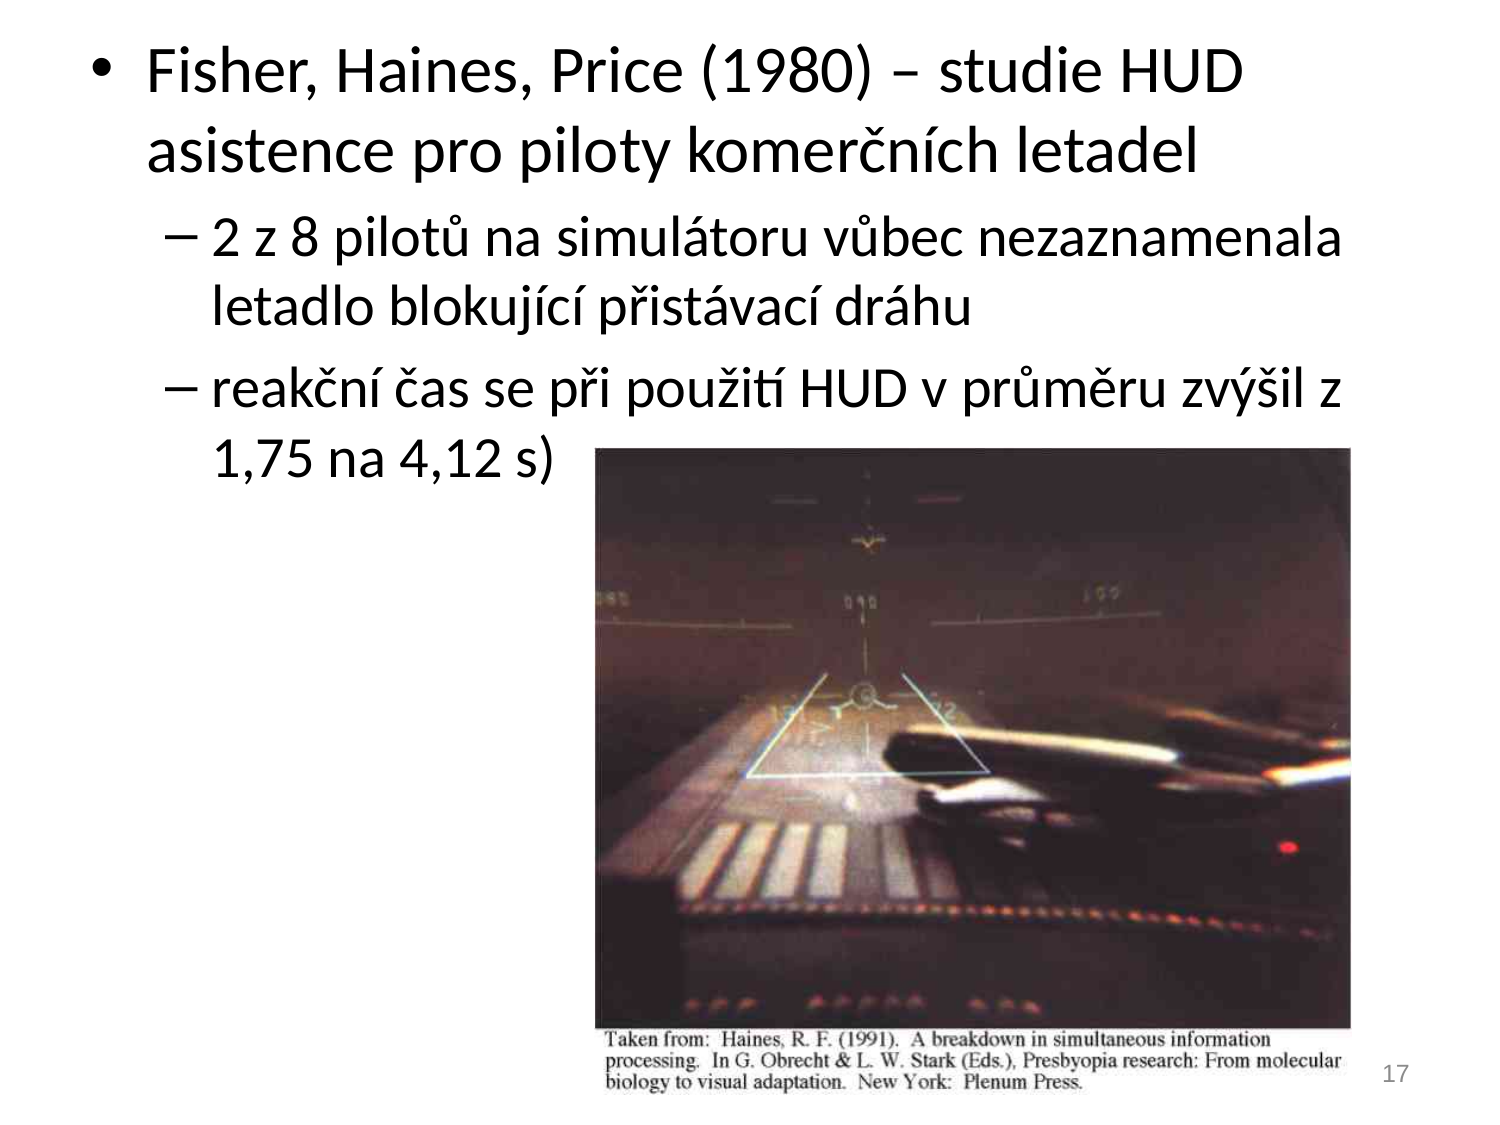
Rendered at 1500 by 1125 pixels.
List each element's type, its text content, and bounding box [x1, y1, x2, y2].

list Fisher, Haines, Price (1980) – studie HUD asistence pro piloty komerčních letadel 2 z 8 pilotů na simulátoru vůbec nezaznamenala letadlo blokující přistávací dráhu reakční čas se při použití HUD v průměru zvýšil z 1,75 na 4,12 s) [75, 18, 1425, 761]
slide_number 17 [1074, 1042, 1425, 1103]
picture [594, 447, 1352, 1096]
